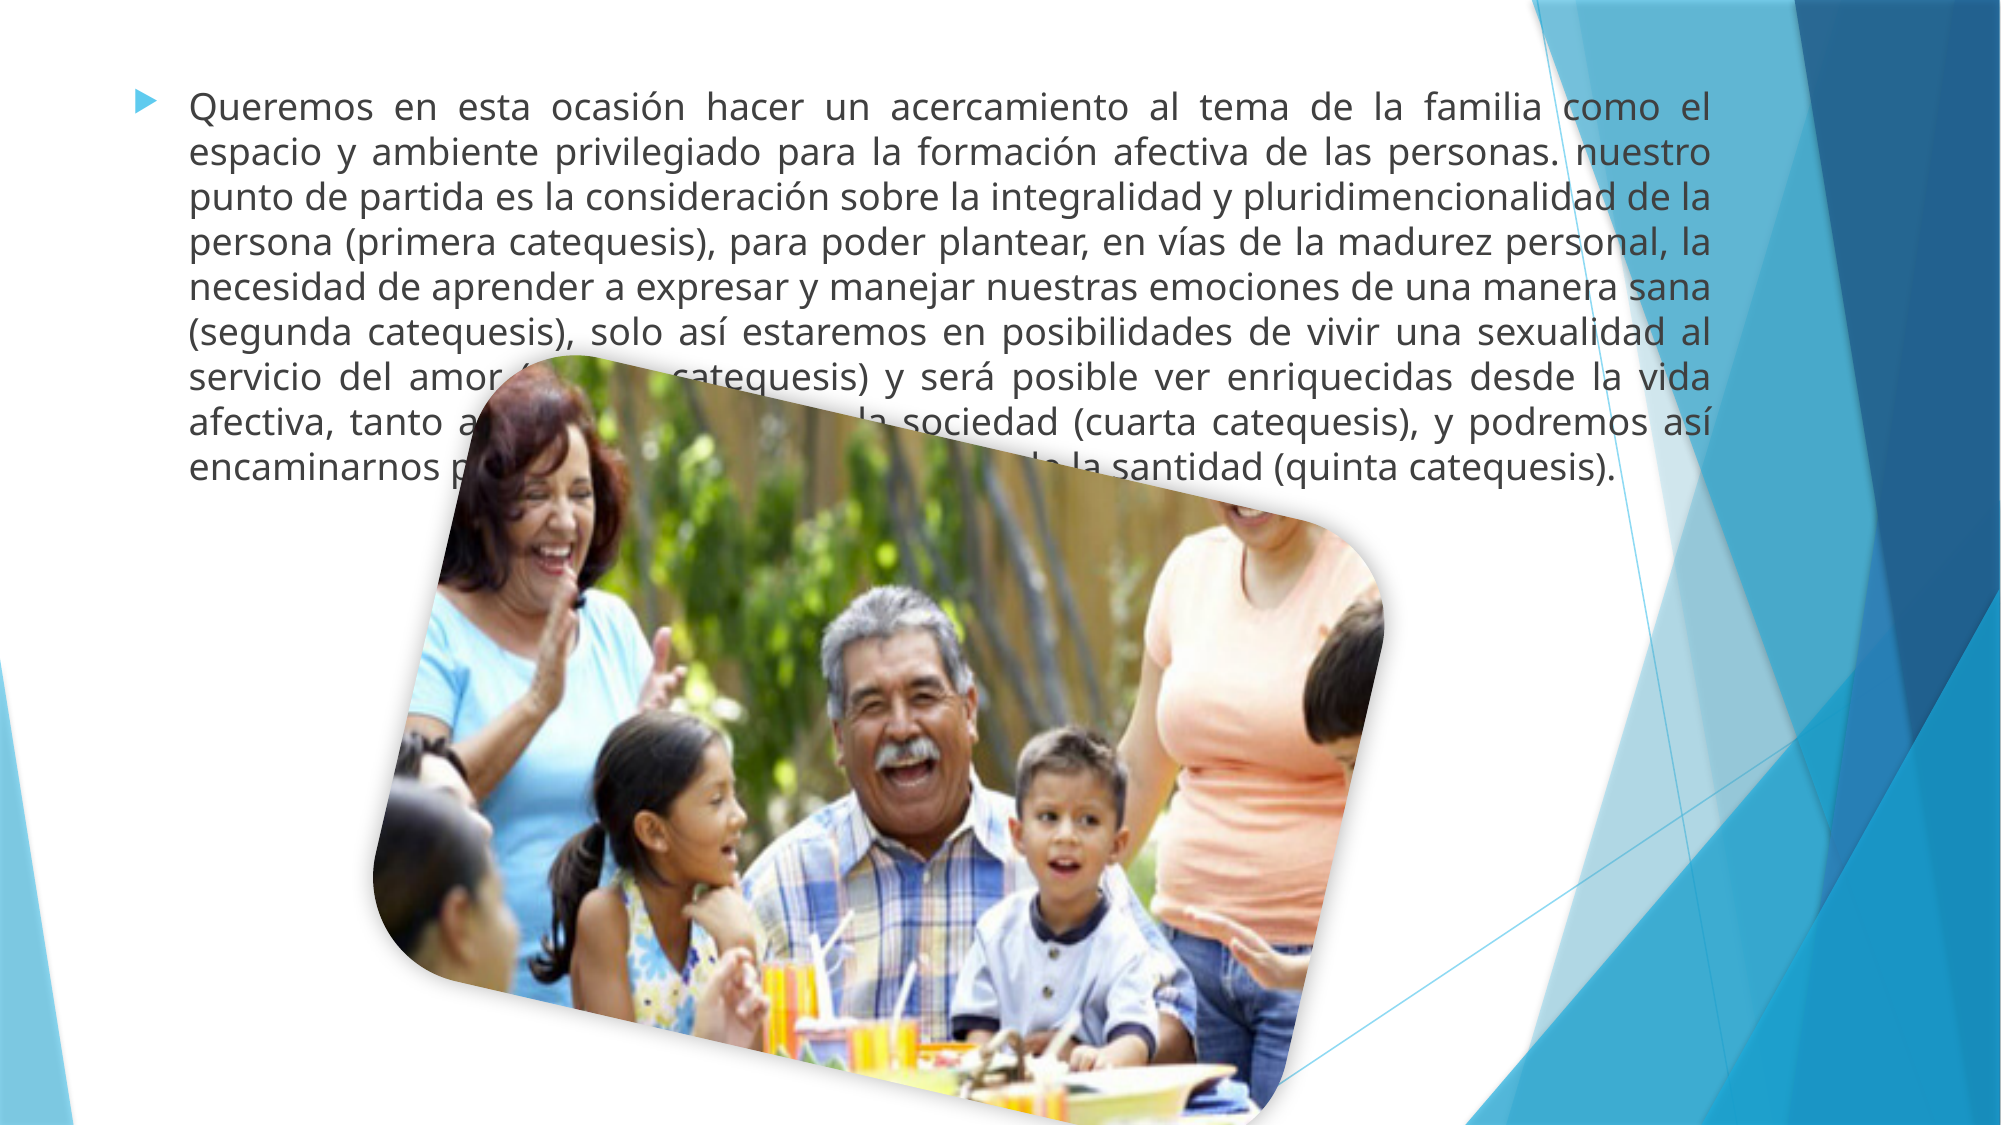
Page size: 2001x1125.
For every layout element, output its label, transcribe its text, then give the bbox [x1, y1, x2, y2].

picture [373, 355, 1385, 1125]
list Queremos en esta ocasión hacer un acercamiento al tema de la familia como el espacio y ambiente privilegiado para la formación afectiva de las personas. nuestro punto de partida es la consideración sobre la integralidad y pluridimencionalidad de la persona (primera catequesis), para poder plantear, en vías de la madurez personal, la necesidad de aprender a expresar y manejar nuestras emociones de una manera sana (segunda catequesis), solo así estaremos en posibilidades de vivir una sexualidad al servicio del amor (tercera catequesis) y será posible ver enriquecidas desde la vida afectiva, tanto a las familias como a la sociedad (cuarta catequesis), y podremos así encaminarnos por el mismo sendero a la meta de la santidad (quinta catequesis). [117, 75, 1729, 583]
